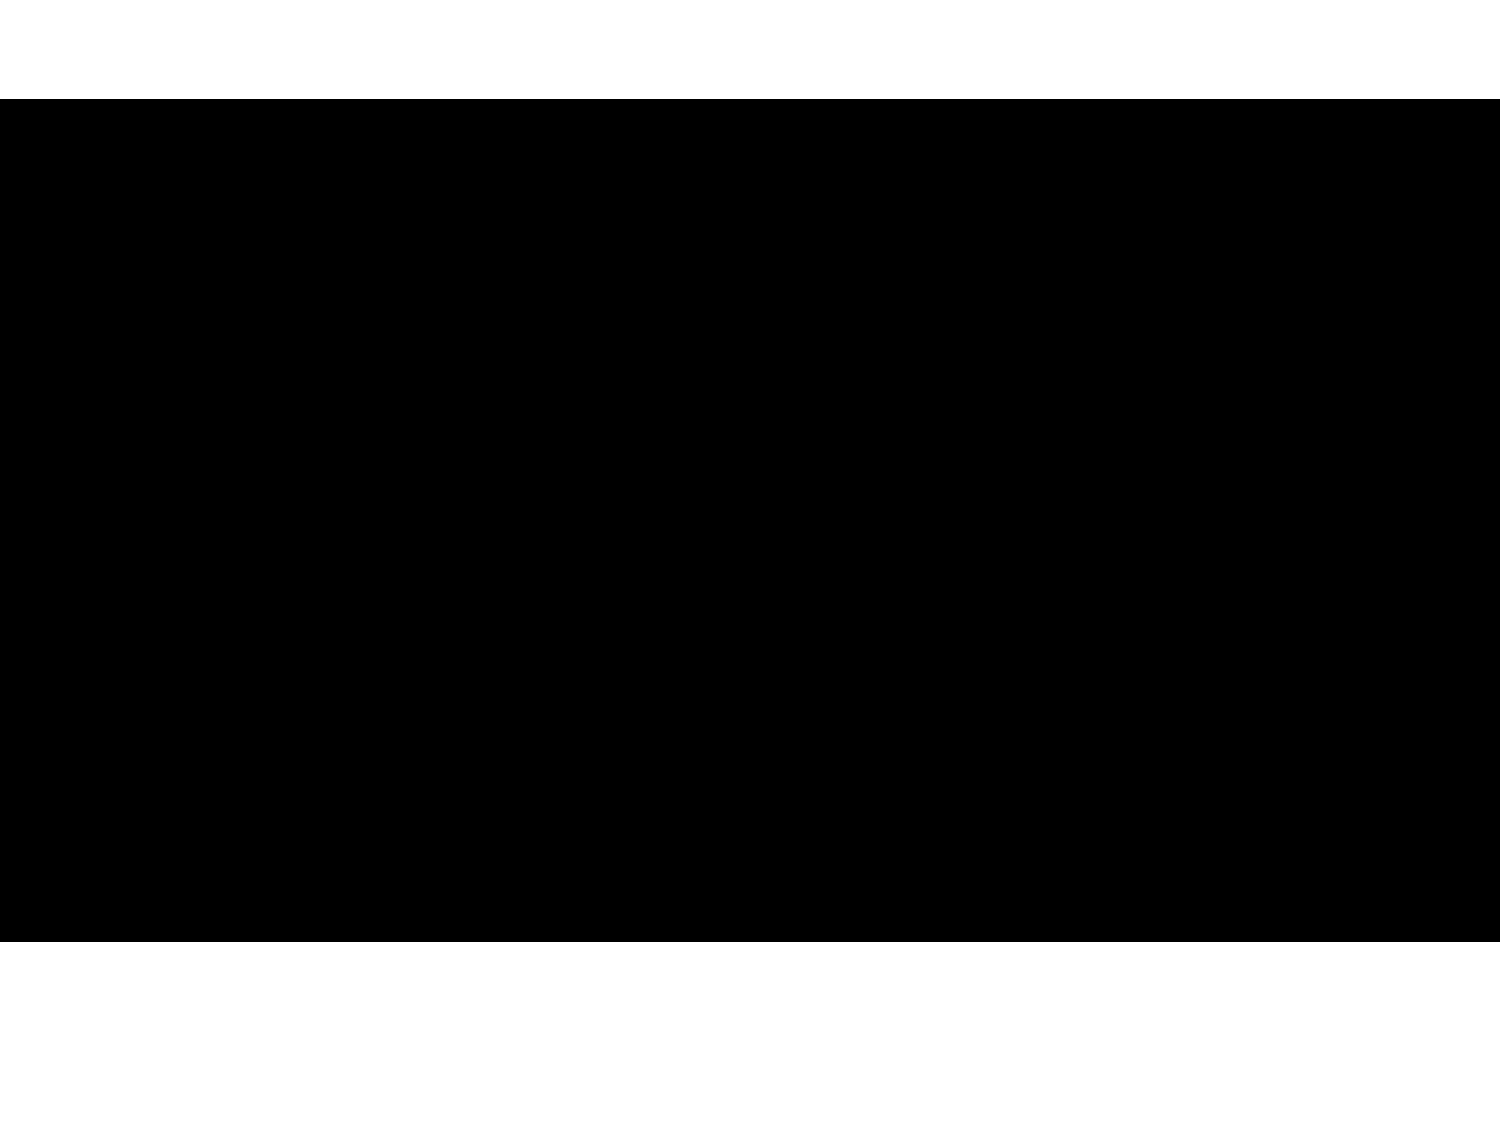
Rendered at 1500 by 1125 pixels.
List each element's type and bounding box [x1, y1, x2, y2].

text_box [0, 98, 1500, 943]
